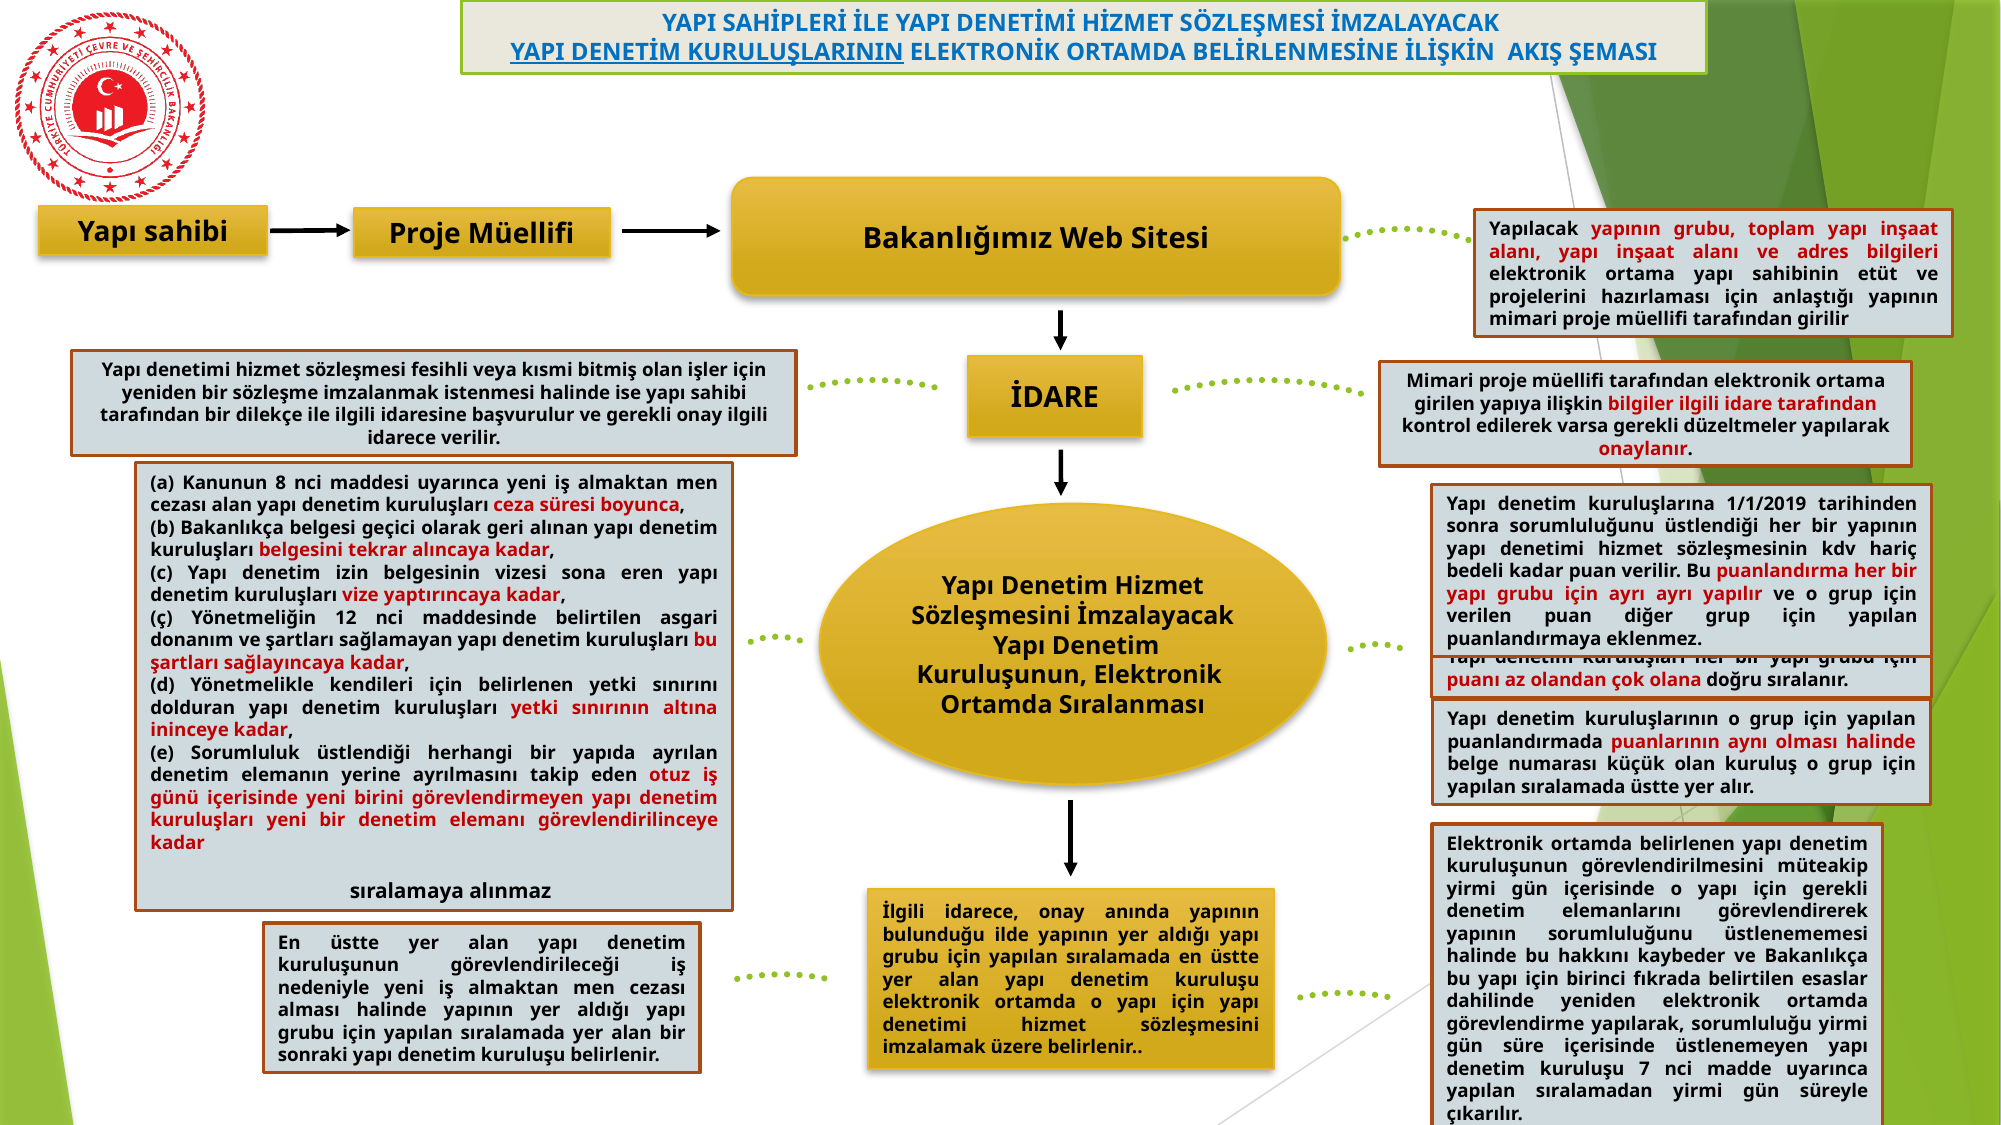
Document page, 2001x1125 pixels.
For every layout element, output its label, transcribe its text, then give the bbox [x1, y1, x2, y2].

text_box İDARE [967, 355, 1143, 438]
text_box (a) Kanunun 8 nci maddesi uyarınca yeni iş almaktan men cezası alan yapı denetim kuruluşları ceza süresi boyunca, (b) Bakanlıkça belgesi geçici olarak geri alınan yapı denetim kuruluşları belgesini tekrar alıncaya kadar, (c) Yapı denetim izin belgesinin vizesi sona eren yapı denetim kuruluşları vize yaptırıncaya kadar, (ç) Yönetmeliğin 12 nci maddesinde belirtilen asgari donanım ve şartları sağlamayan yapı denetim kuruluşları bu şartları sağlayıncaya kadar, (d) Yönetmelikle kendileri için belirlenen yetki sınırını dolduran yapı denetim kuruluşları yetki sınırının altına ininceye kadar, (e) Sorumluluk üstlendiği herhangi bir yapıda ayrılan denetim elemanın yerine ayrılmasını takip eden otuz iş günü içerisinde yeni birini görevlendirmeyen yapı denetim kuruluşları yeni bir denetim elemanı görevlendirilinceye kadar sıralamaya alınmaz [134, 461, 734, 912]
title YAPI SAHİPLERİ İLE YAPI DENETİMİ HİZMET SÖZLEŞMESİ İMZALAYACAK YAPI DENETİM KURULUŞLARININ ELEKTRONİK ORTAMDA BELİRLENMESİNE İLİŞKİN AKIŞ ŞEMASI [460, 0, 1708, 75]
text_box [1299, 991, 1398, 1028]
text_box [1349, 643, 1406, 676]
text_box Yapı denetim kuruluşlarının o grup için yapılan puanlandırmada puanlarının aynı olması halinde belge numarası küçük olan kuruluş o grup için yapılan sıralamada üstte yer alır. [1431, 698, 1932, 806]
text_box [1054, 449, 1068, 497]
picture [2, 3, 216, 210]
text_box [1174, 378, 1365, 450]
text_box Yapı Denetim Hizmet Sözleşmesini İmzalayacak Yapı Denetim Kuruluşunun, Elektronik Ortamda Sıralanması [818, 502, 1328, 786]
text_box Proje Müellifi [353, 207, 611, 258]
text_box [1064, 799, 1077, 877]
text_box [1054, 310, 1067, 351]
text_box Mimari proje müellifi tarafından elektronik ortama girilen yapıya ilişkin bilgiler ilgili idare tarafından kontrol edilerek varsa gerekli düzeltmeler yapılarak onaylanır. [1378, 360, 1913, 468]
text_box Yapı denetim kuruluşlarına 1/1/2019 tarihinden sonra sorumluluğunu üstlendiği her bir yapının yapı denetimi hizmet sözleşmesinin kdv hariç bedeli kadar puan verilir. Bu puanlandırma her bir yapı grubu için ayrı ayrı yapılır ve o grup için verilen puan diğer grup için yapılan puanlandırmaya eklenmez. [1430, 483, 1933, 658]
text_box Bakanlığımız Web Sitesi [731, 176, 1342, 297]
text_box Yapı sahibi [38, 205, 268, 256]
text_box En üstte yer alan yapı denetim kuruluşunun görevlendirileceği iş nedeniyle yeni iş almaktan men cezası alması halinde yapının yer aldığı yapı grubu için yapılan sıralamada yer alan bir sonraki yapı denetim kuruluşu belirlenir. [262, 921, 702, 1074]
text_box [749, 635, 806, 669]
text_box [736, 973, 834, 1010]
text_box [809, 378, 943, 450]
text_box Yapılacak yapının grubu, toplam yapı inşaat alanı, yapı inşaat alanı ve adres bilgileri elektronik ortama yapı sahibinin etüt ve projelerini hazırlaması için anlaştığı yapının mimari proje müellifi tarafından girilir [1473, 208, 1954, 338]
text_box İlgili idarece, onay anında yapının bulunduğu ilde yapının yer aldığı yapı grubu için yapılan sıralamada en üstte yer alan yapı denetim kuruluşu elektronik ortamda o yapı için yapı denetimi hizmet sözleşmesini imzalamak üzere belirlenir.. [867, 888, 1275, 1070]
text_box Elektronik ortamda belirlenen yapı denetim kuruluşunun görevlendirilmesini müteakip yirmi gün içerisinde o yapı için gerekli denetim elemanlarını görevlendirerek yapının sorumluluğunu üstlenememesi halinde bu hakkını kaybeder ve Bakanlıkça bu yapı için birinci fıkrada belirtilen esaslar dahilinde yeniden elektronik ortamda görevlendirme yapılarak, sorumluluğu yirmi gün süre içerisinde üstlenemeyen yapı denetim kuruluşu 7 nci madde uyarınca yapılan sıralamadan yirmi gün süreyle çıkarılır. [1430, 822, 1884, 1125]
text_box Yapı denetimi hizmet sözleşmesi fesihli veya kısmi bitmiş olan işler için yeniden bir sözleşme imzalanmak istenmesi halinde ise yapı sahibi tarafından bir dilekçe ile ilgili idaresine başvurulur ve gerekli onay ilgili idarece verilir. [70, 349, 798, 457]
text_box Yapı denetim kuruluşları her bir yapı grubu için puanı az olandan çok olana doğru sıralanır. [1430, 658, 1933, 699]
text_box [1344, 227, 1473, 299]
